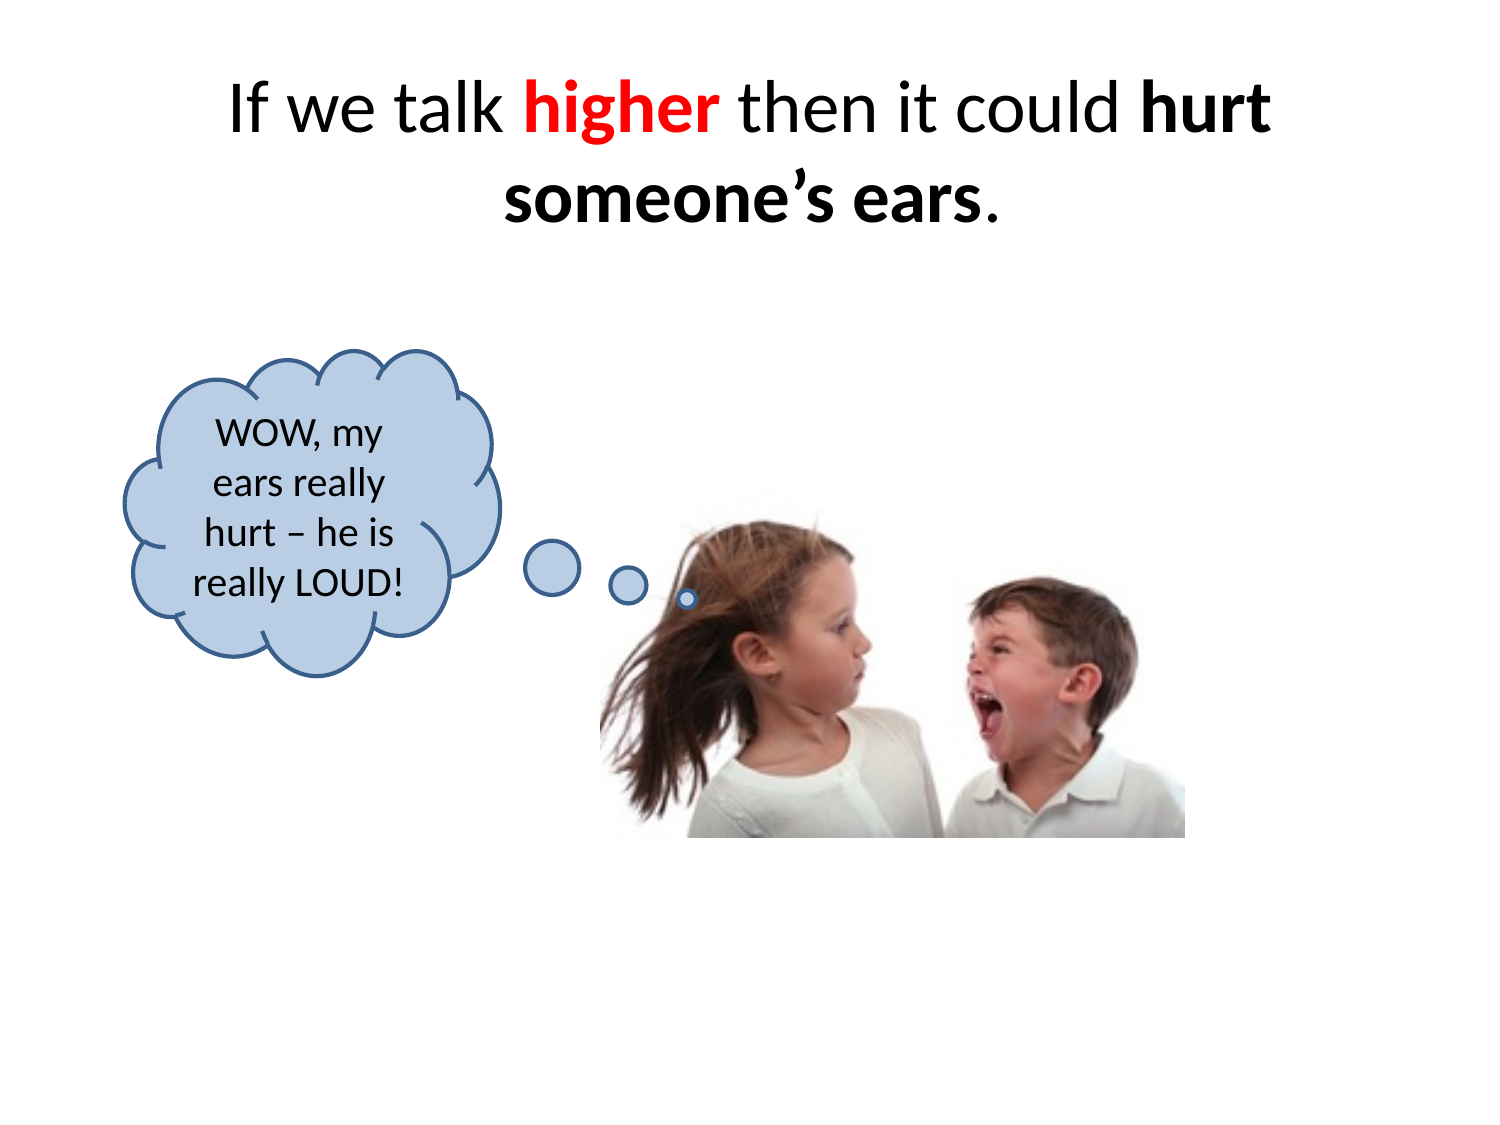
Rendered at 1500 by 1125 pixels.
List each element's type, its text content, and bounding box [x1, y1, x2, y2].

text_box WOW, my ears really hurt – he is really LOUD! [122, 348, 503, 679]
list If we talk higher then it could hurt someone’s ears. [75, 50, 1425, 1088]
picture [599, 449, 1186, 838]
text_box WOW, my ears really hurt – he is really LOUD! [523, 538, 582, 598]
